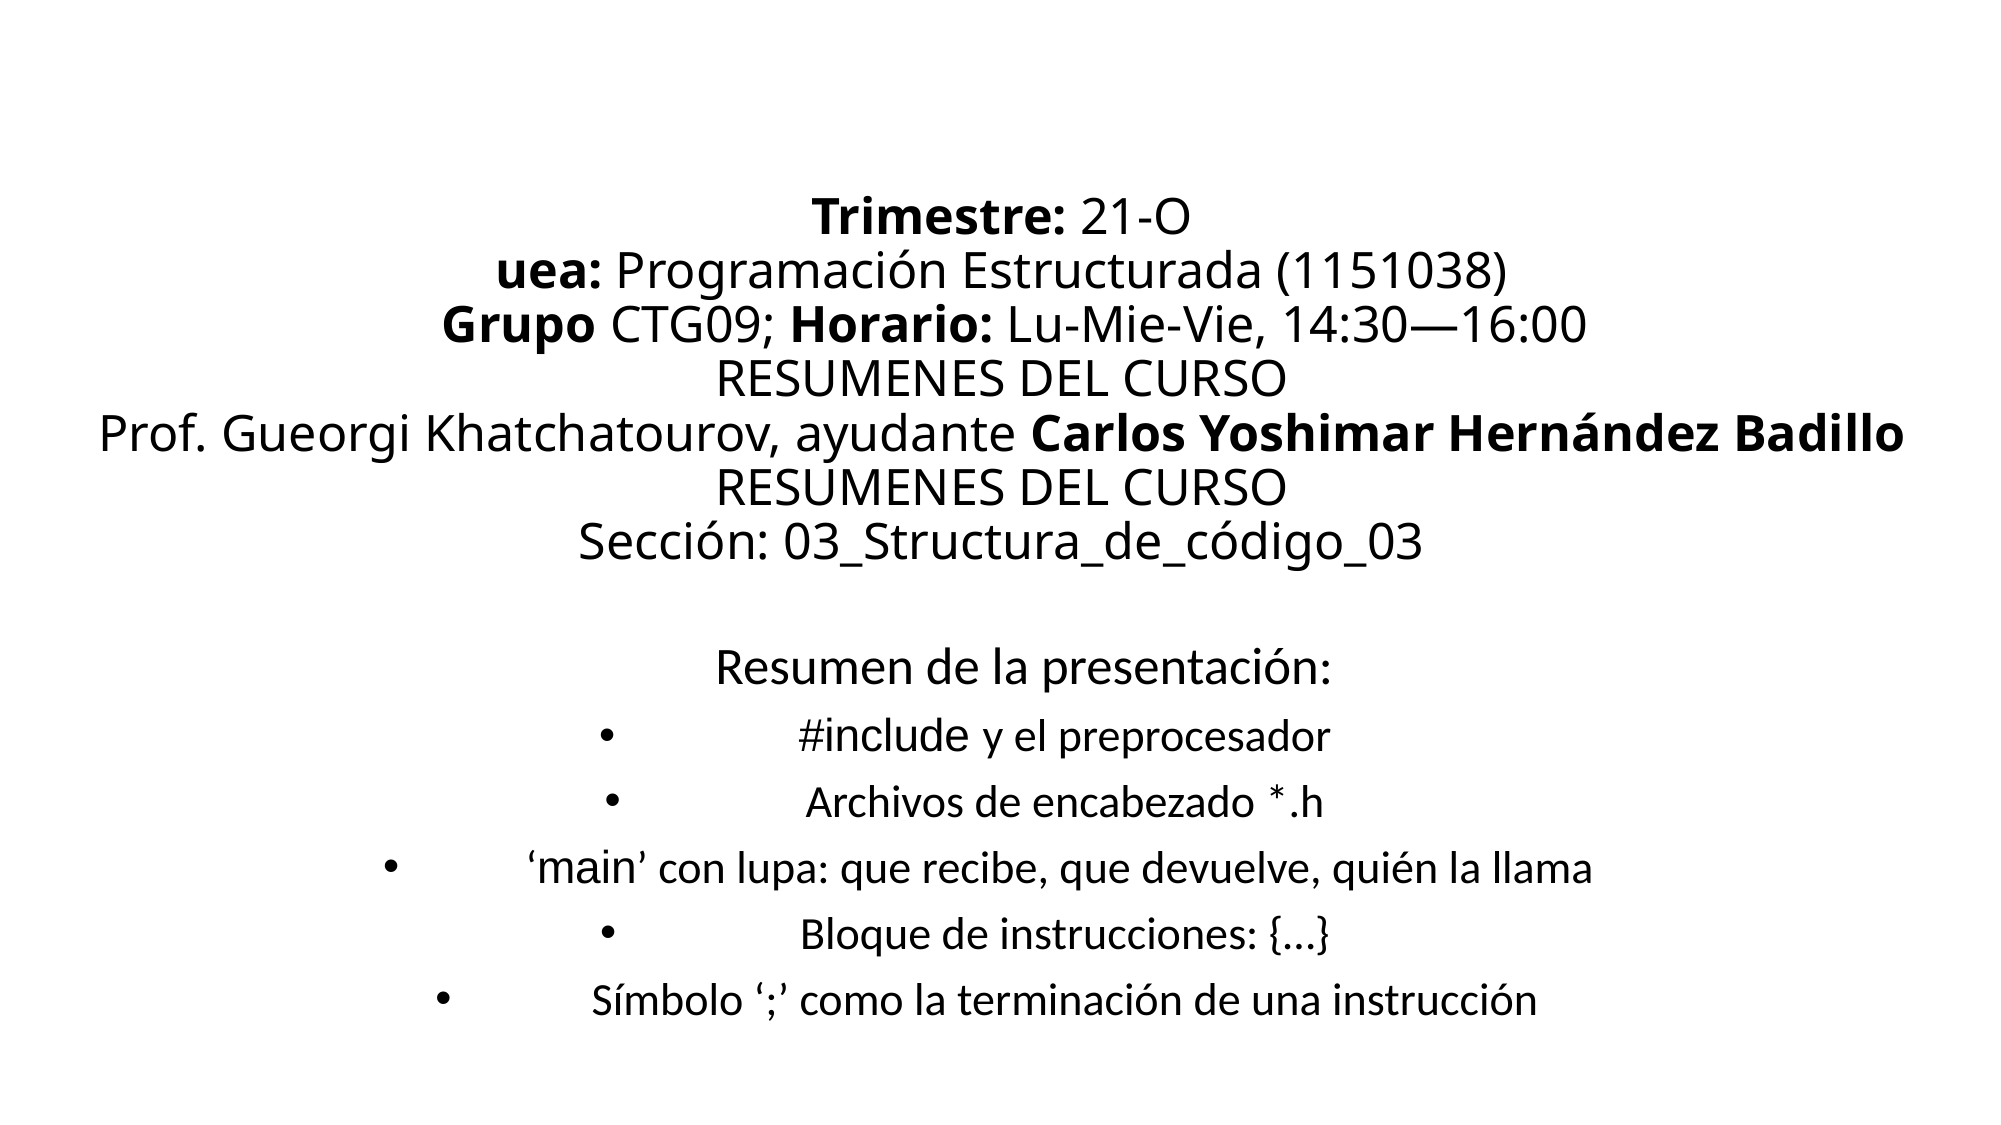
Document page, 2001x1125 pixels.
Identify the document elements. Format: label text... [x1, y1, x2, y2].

subtitle Resumen de la presentación: #include y el preprocesador Archivos de encabezado *.h ‘main’ con lupa: que recibe, que devuelve, quién la llama Bloque de instrucciones: {…} Símbolo ‘;’ como la terminación de una instrucción [164, 478, 1896, 1034]
title Trimestre: 21-O uea: Programación Estructurada (1151038) Grupo CTG09; Horario: Lu-Mie-Vie, 14:30—16:00 RESUMENES DEL CURSO Prof. Gueorgi Khatchatourov, ayudante Carlos Yoshimar Hernández Badillo RESUMENES DEL CURSO Sección: 03_Structura_de_código_03 [78, 175, 1927, 578]
